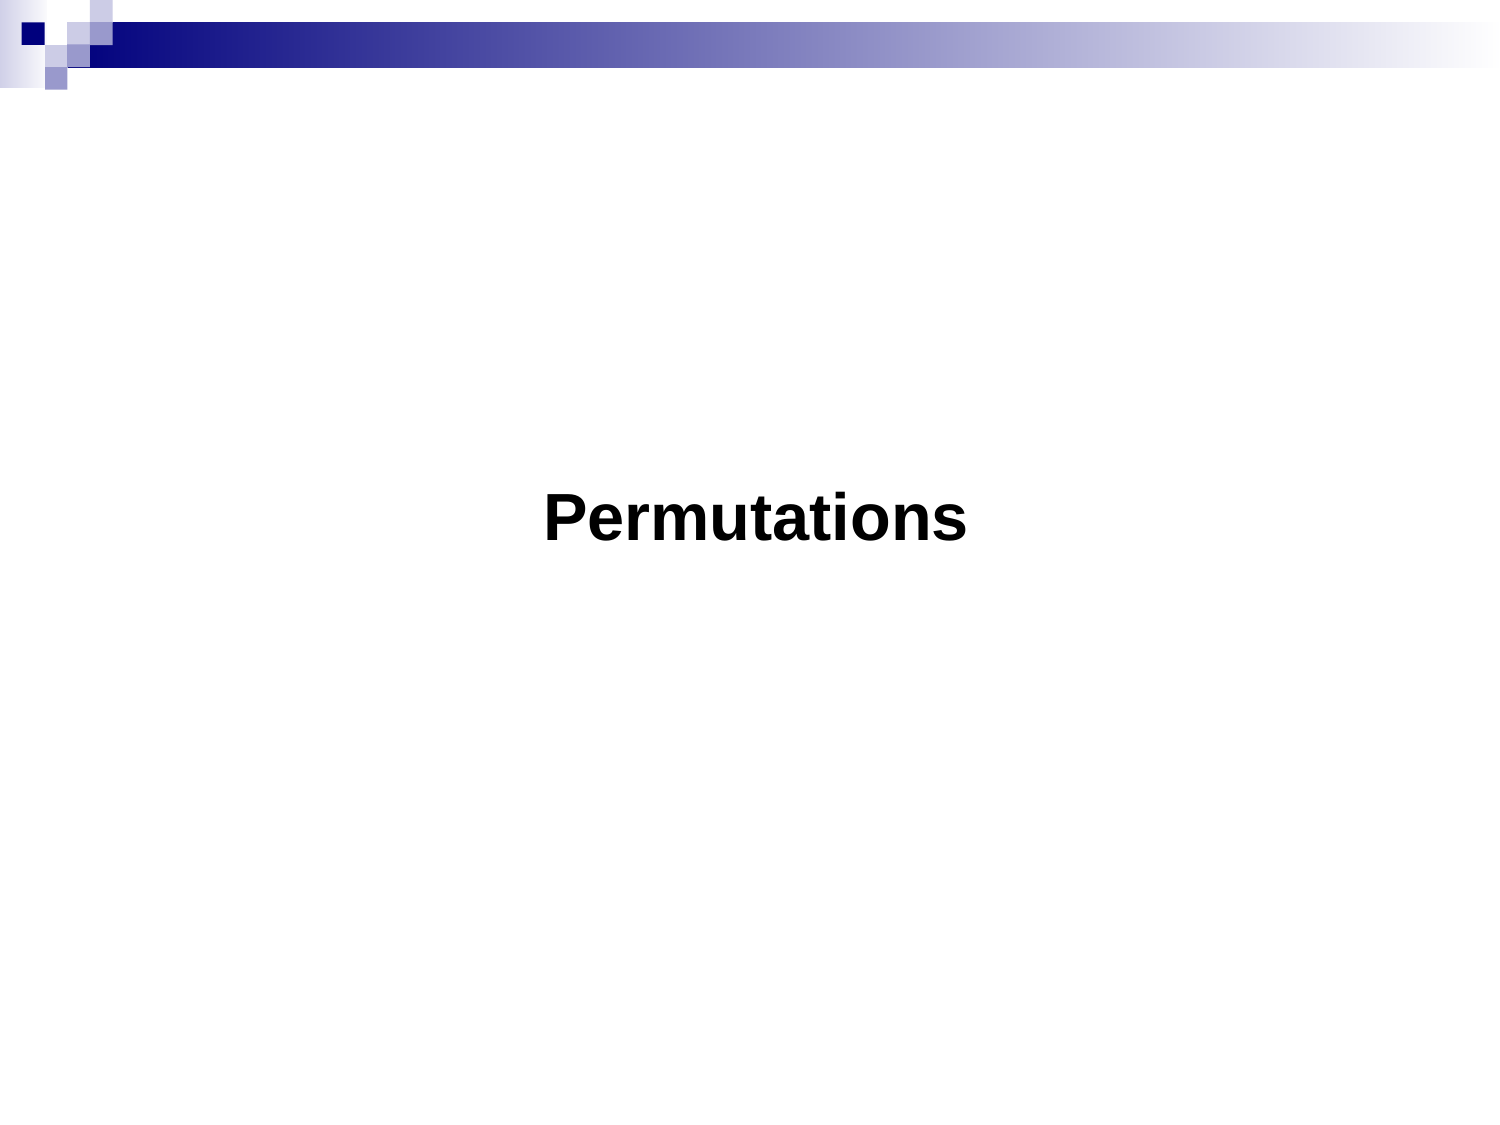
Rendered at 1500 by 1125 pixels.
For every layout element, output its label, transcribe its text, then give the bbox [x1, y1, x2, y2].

list Permutations [12, 0, 1500, 1125]
